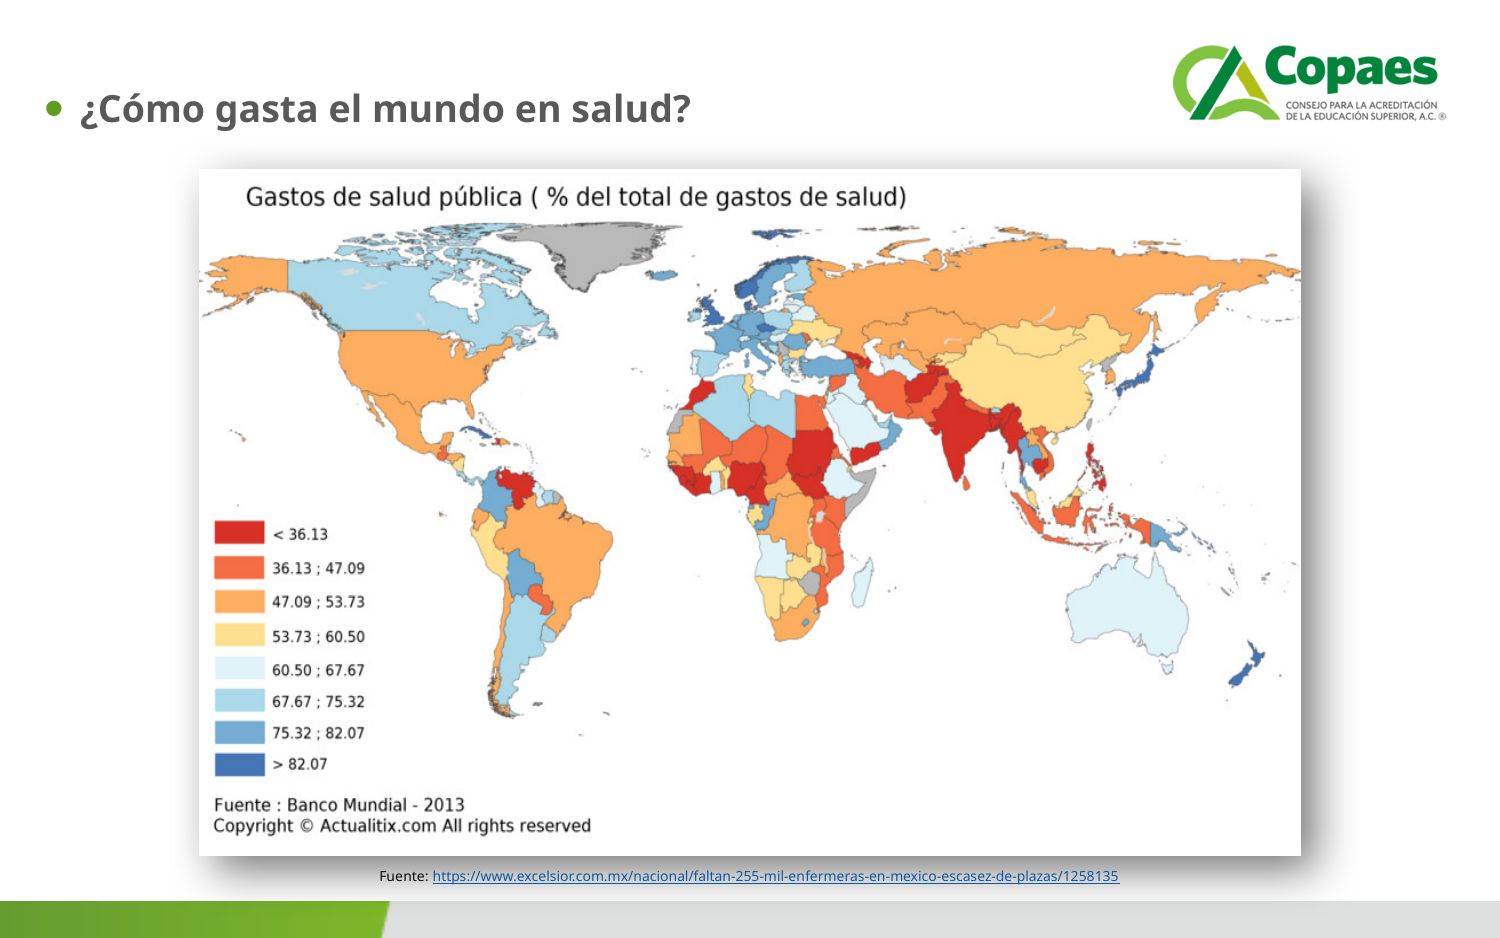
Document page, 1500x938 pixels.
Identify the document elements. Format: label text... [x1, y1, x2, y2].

picture [0, 901, 1500, 938]
text_box ¿Cómo gasta el mundo en salud? [33, 69, 858, 151]
picture [1173, 41, 1448, 128]
picture [199, 169, 1301, 856]
